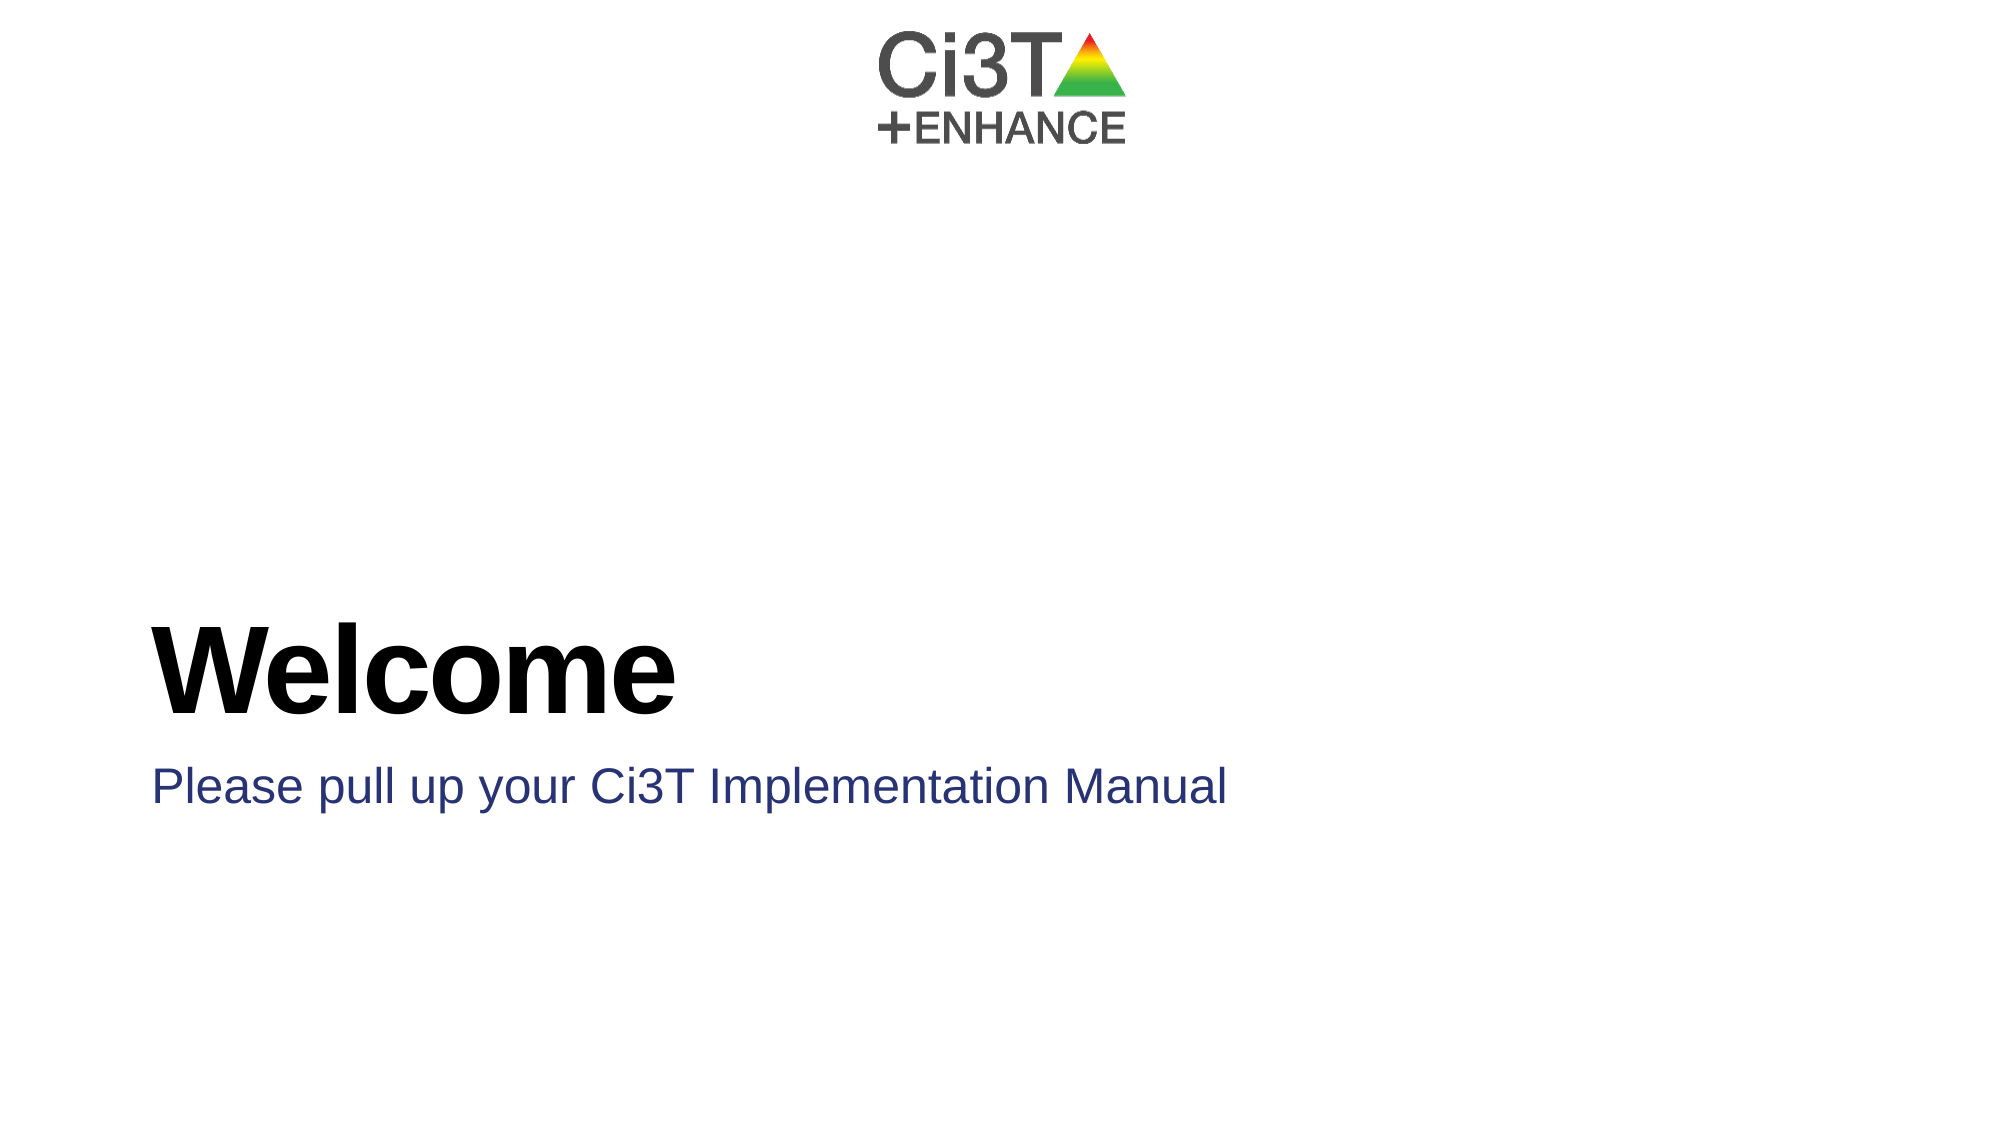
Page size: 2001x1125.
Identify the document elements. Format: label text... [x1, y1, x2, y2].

title Welcome [136, 280, 1862, 749]
picture [866, 11, 1134, 169]
list Please pull up your Ci3T Implementation Manual [136, 752, 1862, 999]
